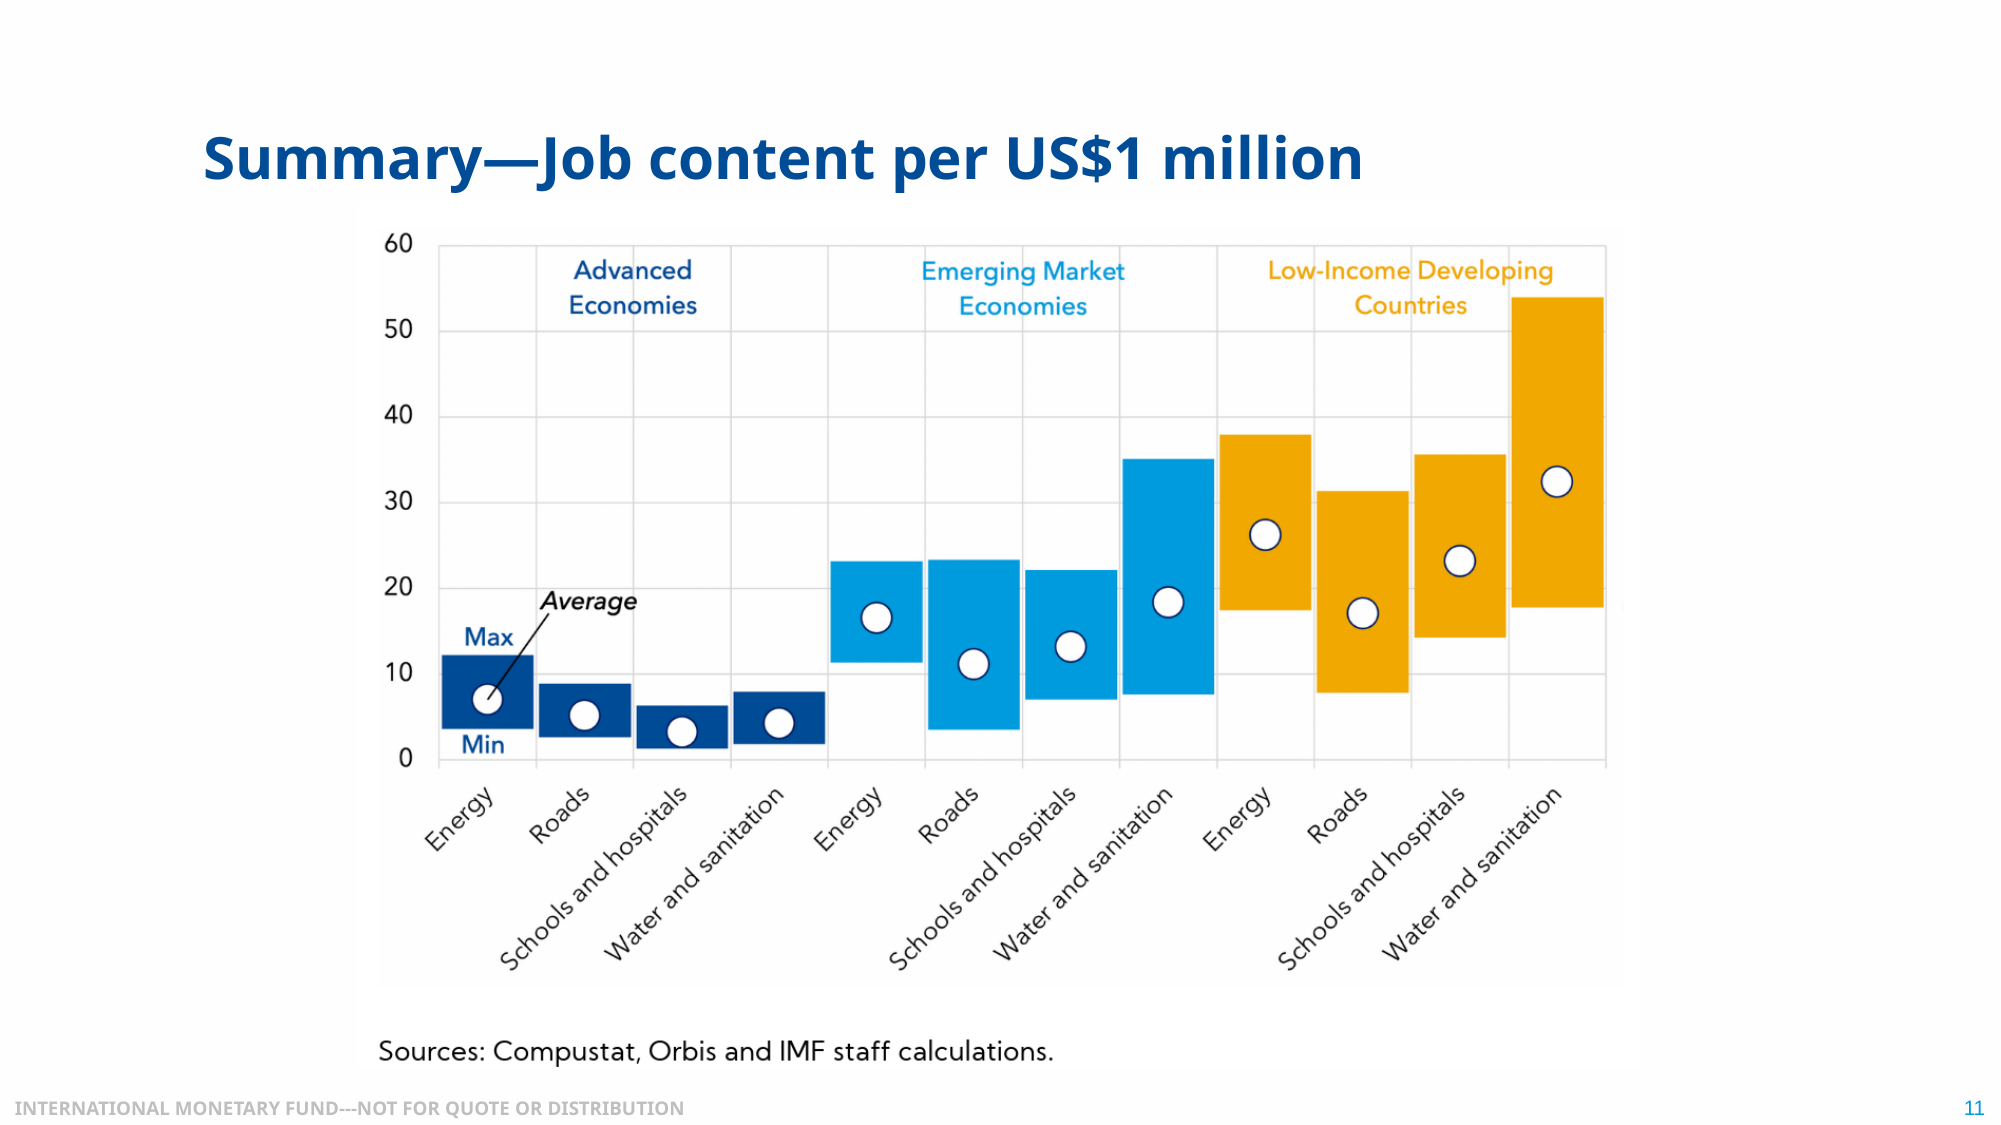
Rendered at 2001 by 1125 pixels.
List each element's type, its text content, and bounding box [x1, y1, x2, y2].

title Summary—Job content per US$1 million [203, 80, 1798, 242]
picture [357, 200, 1642, 1068]
